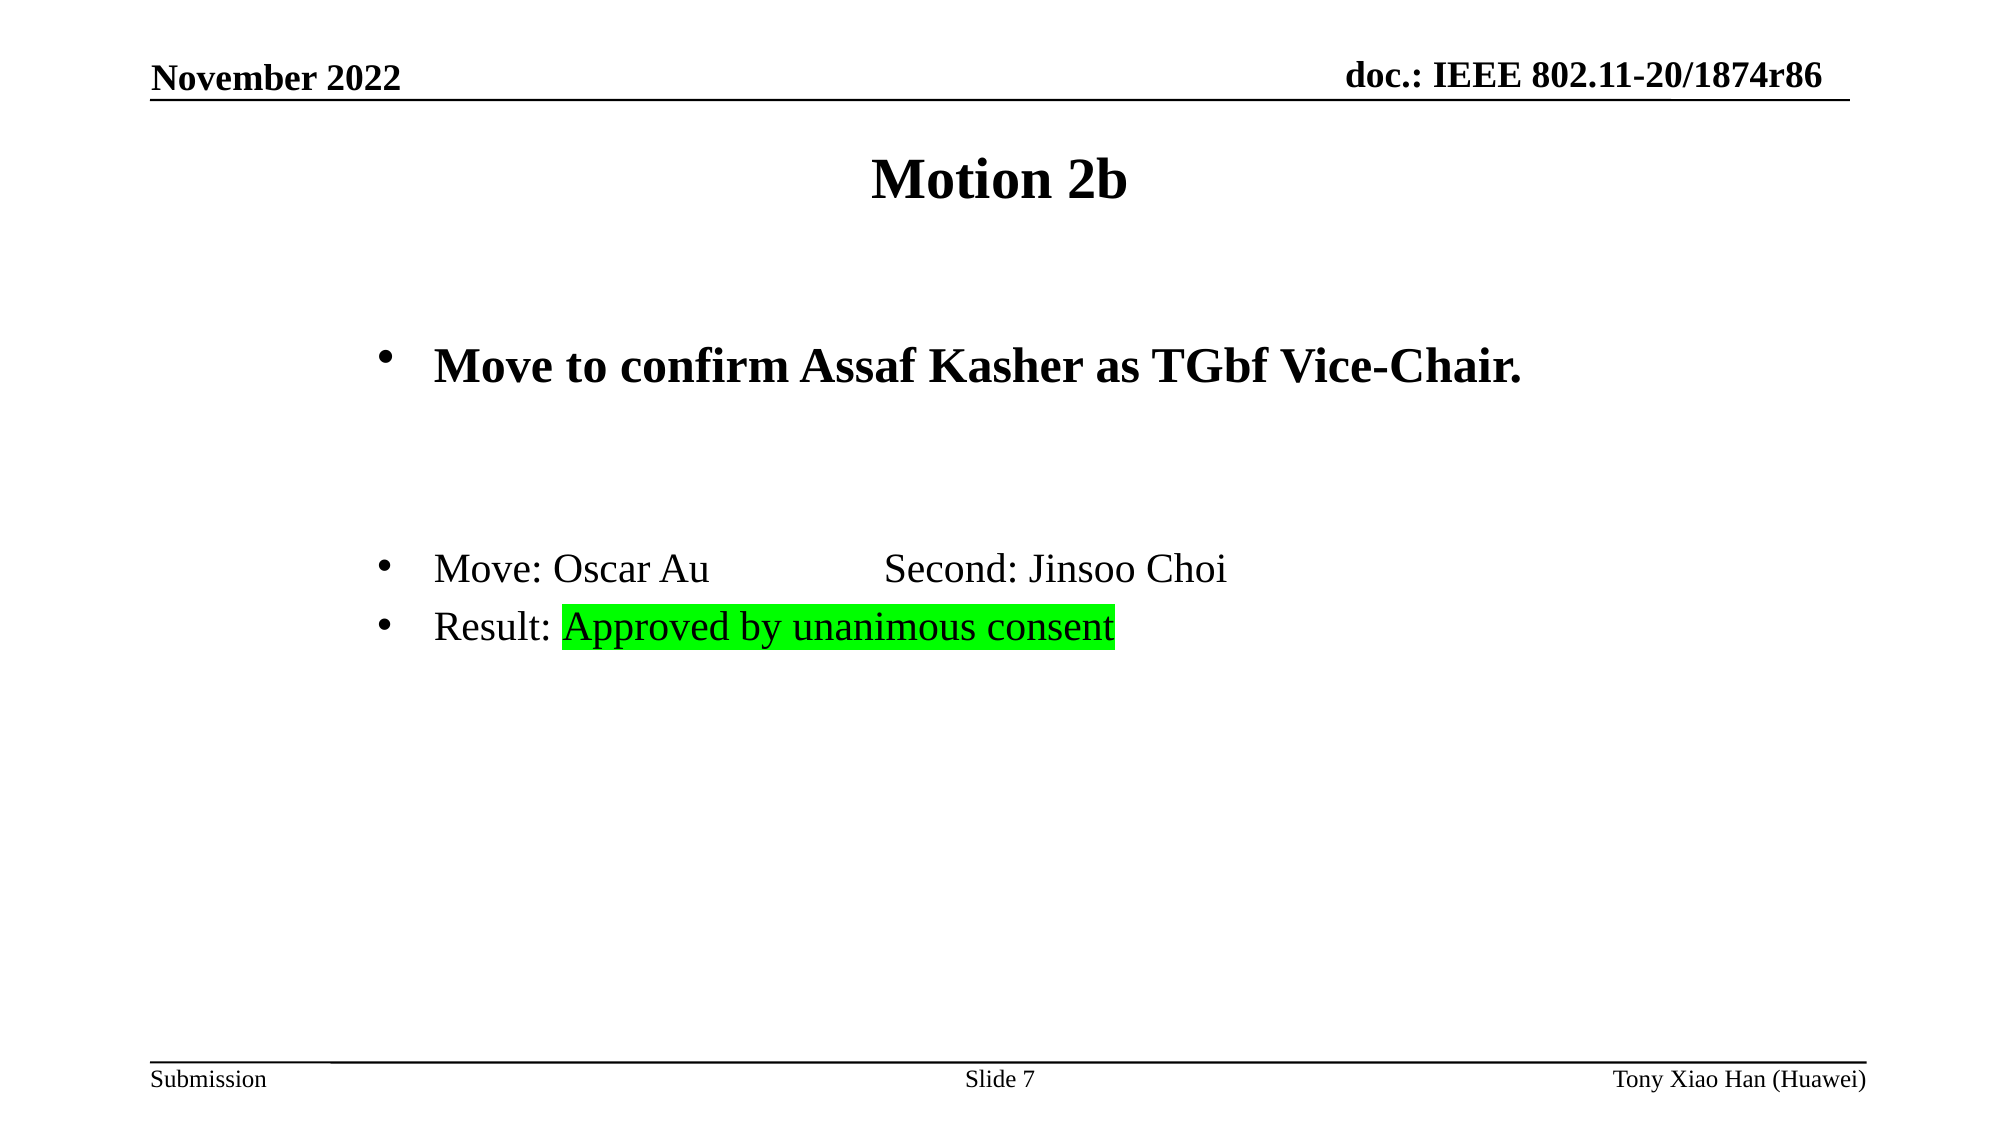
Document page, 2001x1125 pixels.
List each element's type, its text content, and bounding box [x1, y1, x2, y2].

text_box Motion 2b [362, 87, 1638, 263]
text_box Move to confirm Assaf Kasher as TGbf Vice-Chair. Move: Oscar Au Second: Jinsoo Choi Result: Approved by unanimous consent [362, 324, 1638, 1013]
